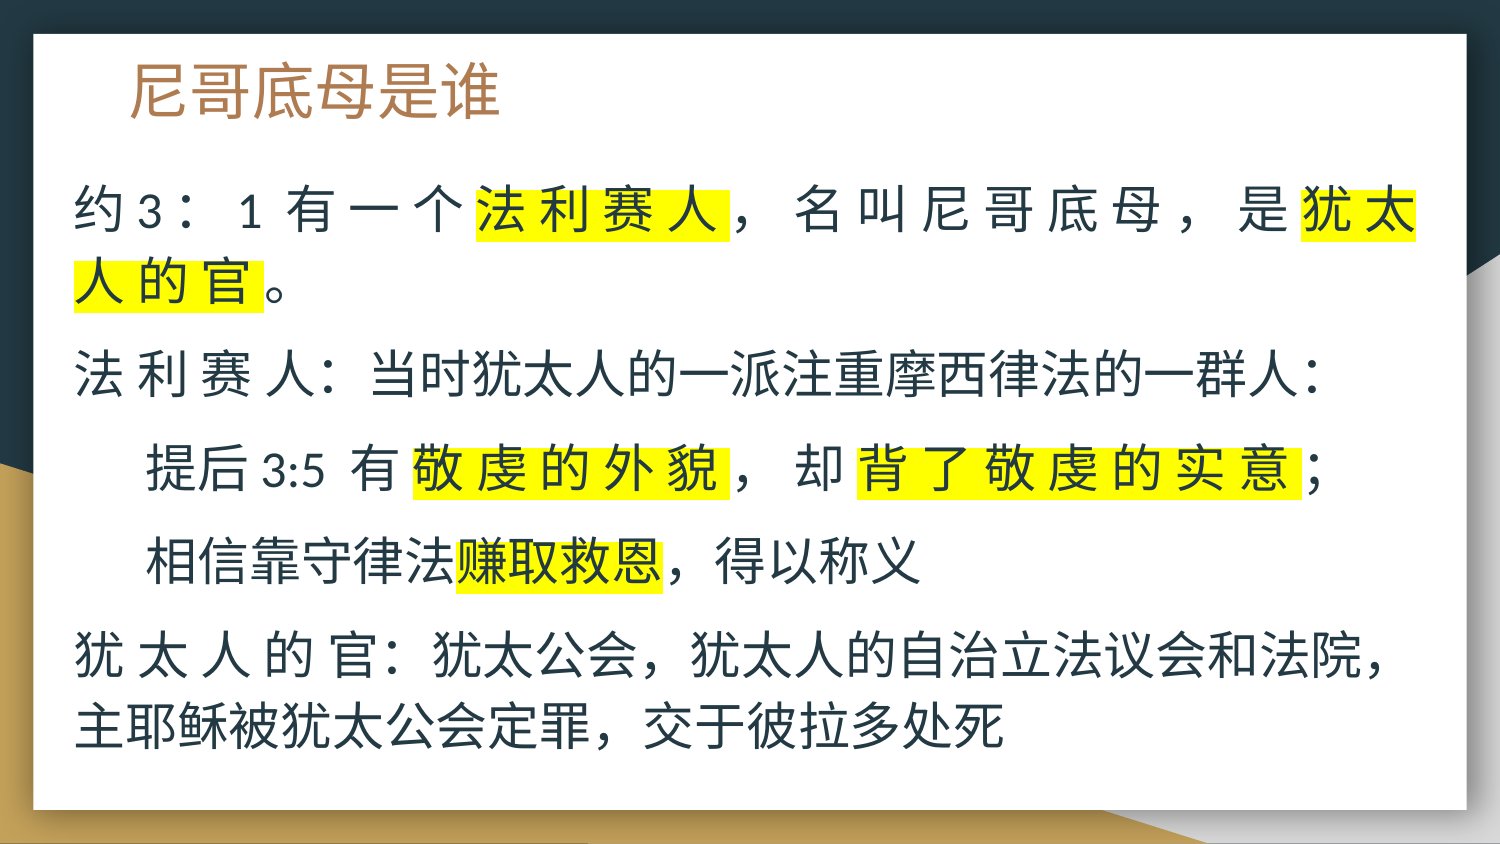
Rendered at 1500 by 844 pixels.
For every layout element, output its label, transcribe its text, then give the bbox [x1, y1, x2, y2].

list 约3：1 有 一 个 法 利 赛 人 ， 名 叫 尼 哥 底 母 ， 是 犹 太 人 的 官 。 法 利 赛 人：当时犹太人的一派注重摩西律法的一群人： 提后3:5 有 敬 虔 的 外 貌 ， 却 背 了 敬 虔 的 实 意 ； 相信靠守律法赚取救恩，得以称义 犹 太 人 的 官：犹太公会，犹太人的自治立法议会和法院，主耶稣被犹太公会定罪，交于彼拉多处死 [58, 152, 1453, 779]
title 尼哥底母是谁 [112, 37, 1344, 152]
